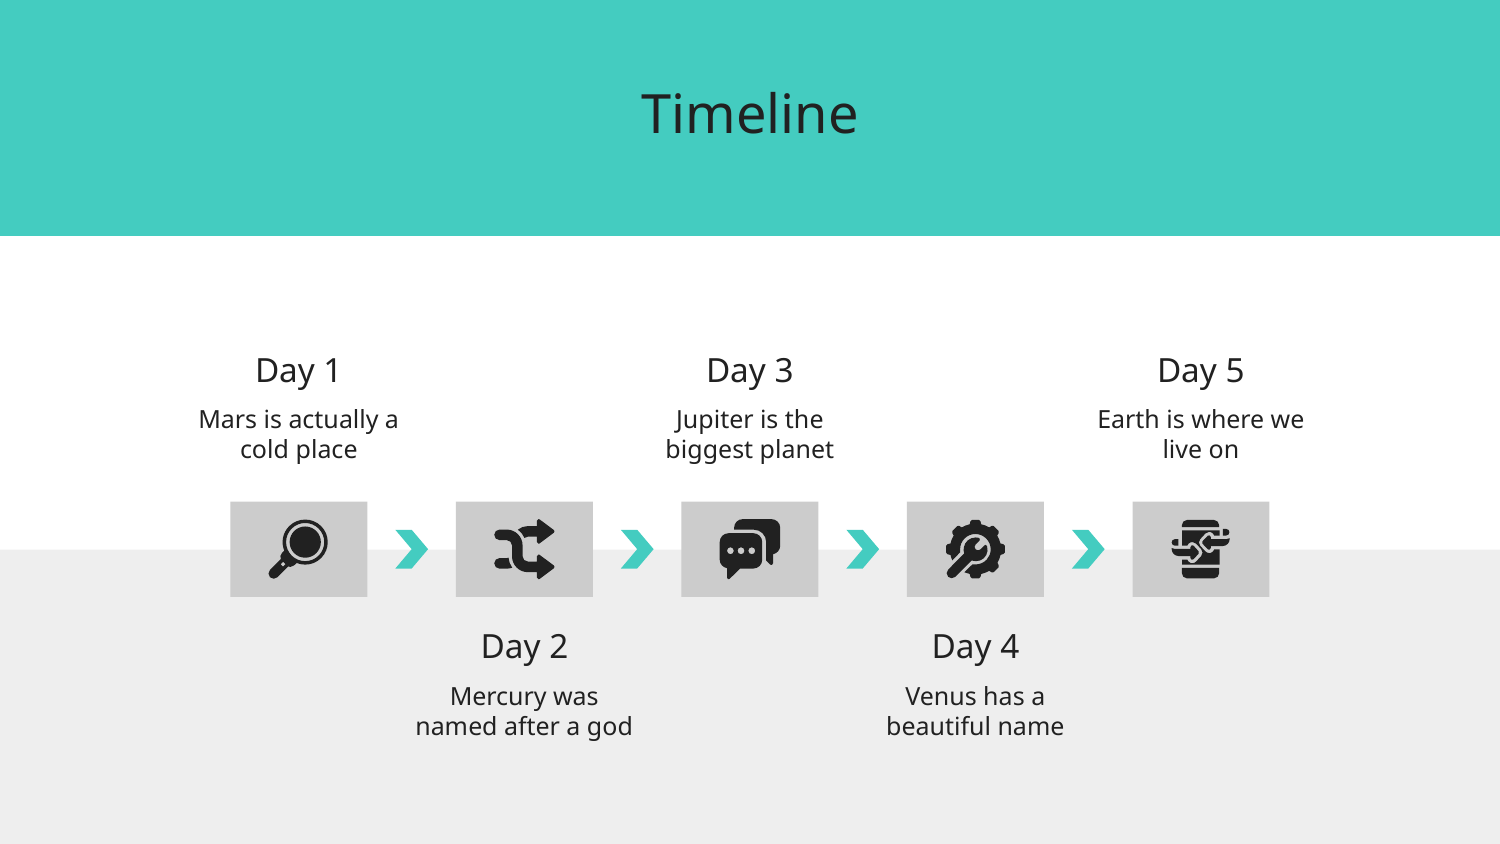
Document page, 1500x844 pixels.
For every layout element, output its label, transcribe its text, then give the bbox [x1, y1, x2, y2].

title Day 3 [616, 333, 884, 388]
title Day 4 [841, 610, 1110, 665]
title Day 5 [1067, 333, 1335, 388]
title Timeline [297, 64, 1203, 138]
subtitle Mars is actually a cold place [165, 388, 433, 470]
text_box [681, 501, 819, 597]
subtitle Venus has a beautiful name [841, 665, 1110, 747]
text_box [719, 518, 781, 580]
subtitle Mercury was named after a god [390, 665, 659, 747]
text_box [230, 501, 368, 597]
title Day 1 [165, 333, 433, 388]
text_box [1071, 529, 1105, 569]
text_box [620, 529, 654, 569]
text_box [455, 501, 593, 597]
text_box [395, 529, 429, 569]
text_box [1171, 519, 1230, 579]
subtitle Earth is where we live on [1067, 388, 1335, 470]
title Day 2 [390, 610, 659, 665]
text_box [267, 519, 331, 580]
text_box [945, 519, 1006, 579]
text_box [1132, 501, 1270, 597]
subtitle Jupiter is the biggest planet [616, 388, 884, 470]
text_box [493, 518, 555, 580]
text_box [846, 529, 880, 569]
text_box [906, 501, 1044, 597]
